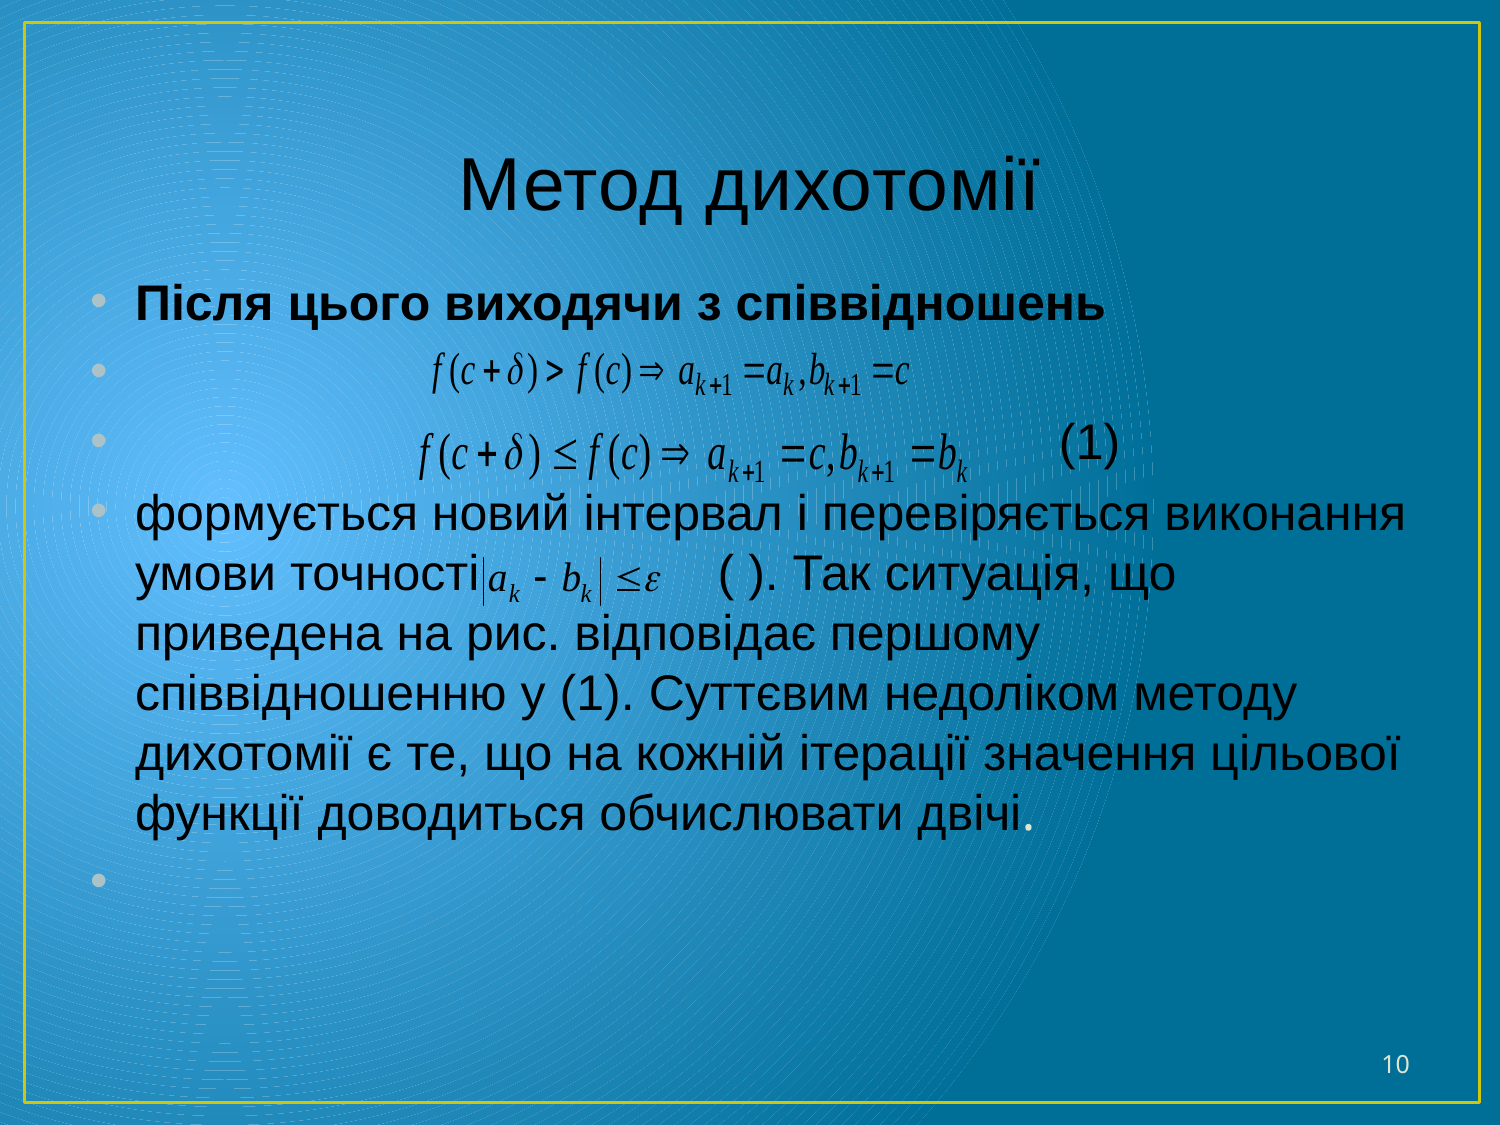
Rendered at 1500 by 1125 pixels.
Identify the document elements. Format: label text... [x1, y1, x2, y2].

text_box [421, 342, 916, 405]
title Метод дихотомії [75, 45, 1425, 233]
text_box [407, 420, 975, 492]
list Після цього виходячи з співвідношень (1) формується новий інтервал і перевіряється виконання умови точності ( ). Так ситуація, що приведена на рис. відповідає першому співвідношенню у (1). Суттєвим недоліком методу дихотомії є те, що на кожній ітерації значення цільової функції доводиться обчислювати двічі. [75, 262, 1425, 1005]
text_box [478, 550, 668, 613]
slide_number 10 [1074, 1035, 1425, 1096]
